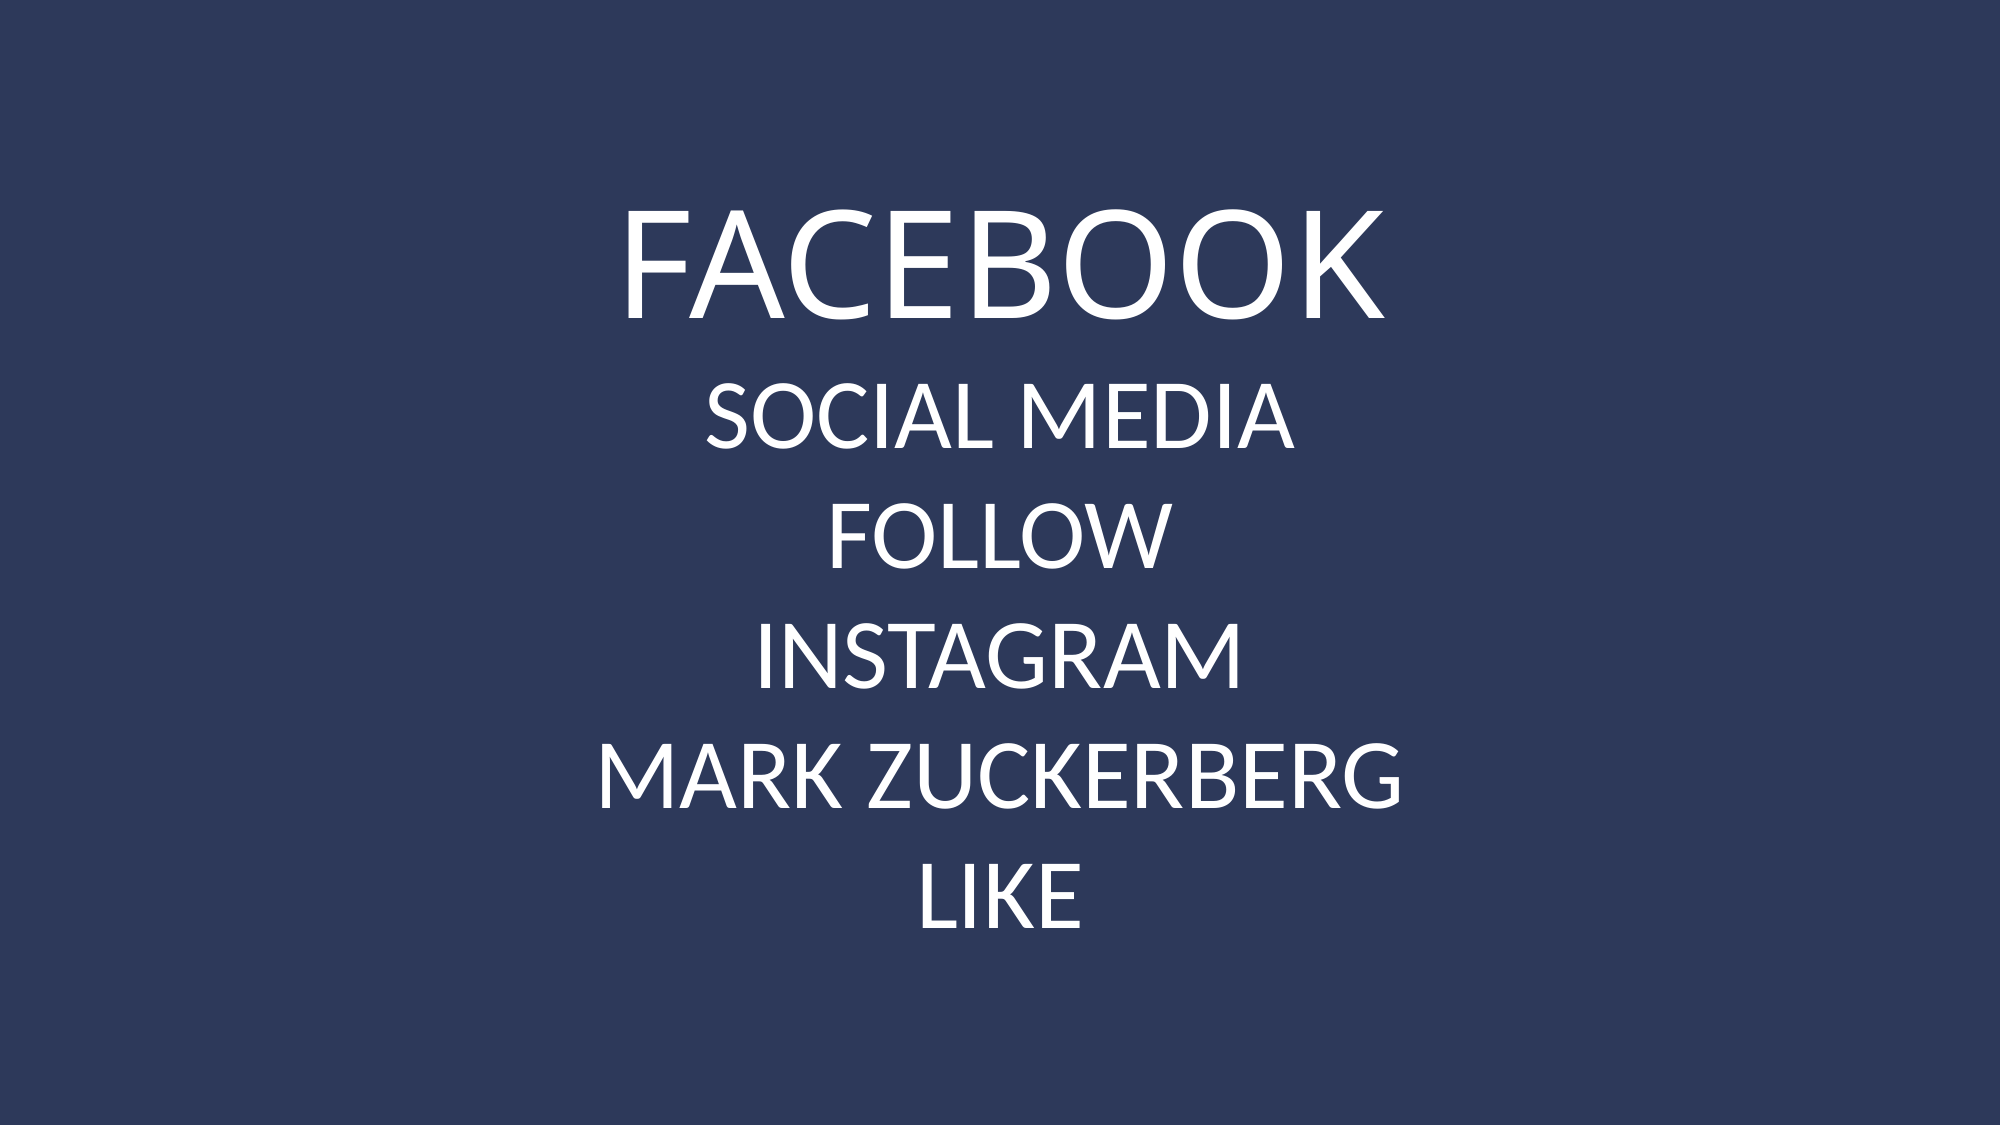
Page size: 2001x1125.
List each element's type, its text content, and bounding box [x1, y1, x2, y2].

text_box FACEBOOK SOCIAL MEDIA FOLLOW INSTAGRAM MARK ZUCKERBERG LIKE [500, 161, 1500, 956]
